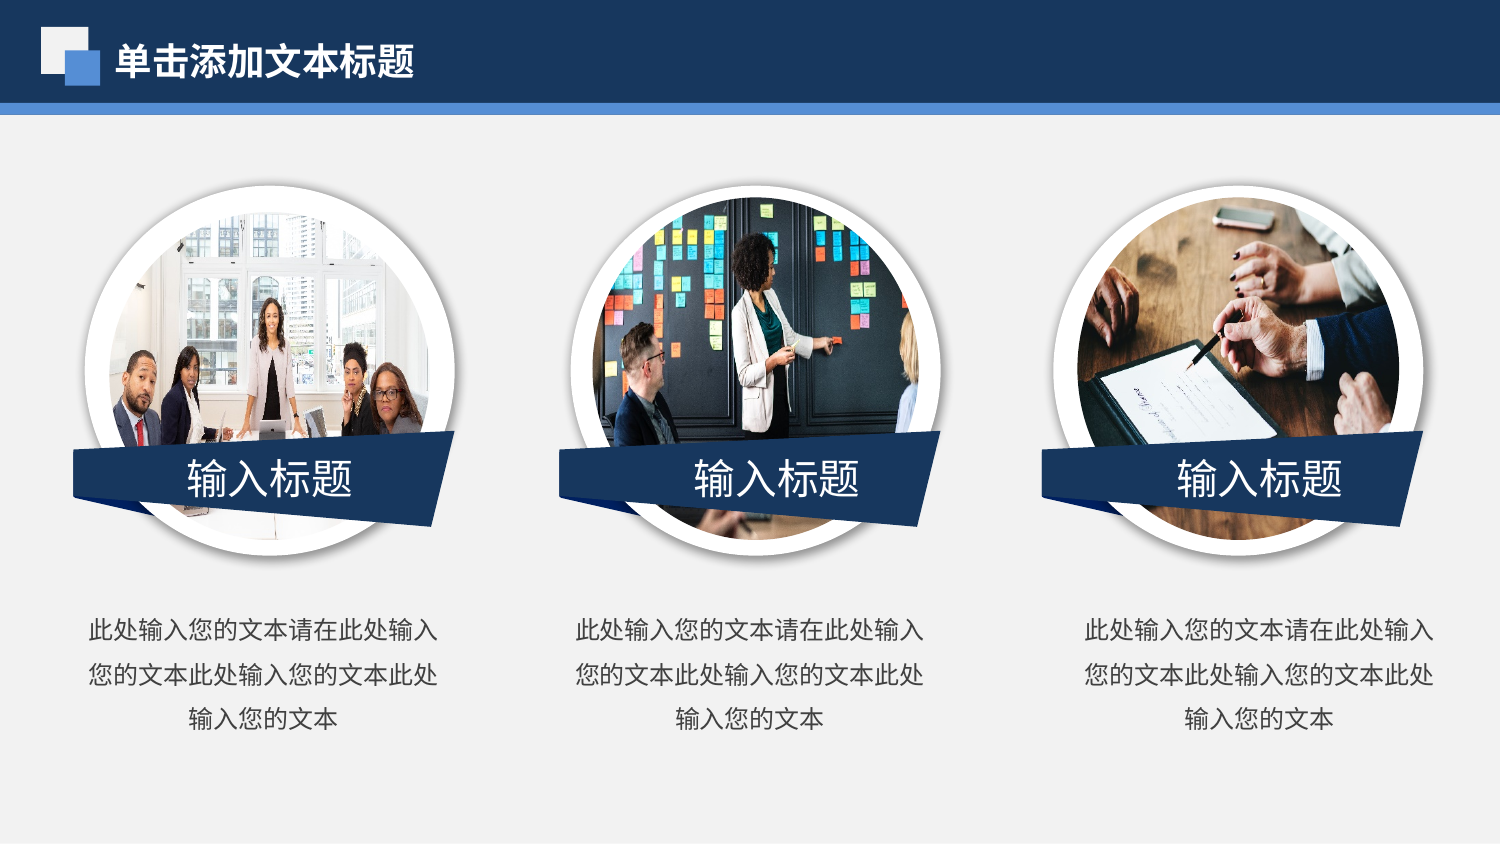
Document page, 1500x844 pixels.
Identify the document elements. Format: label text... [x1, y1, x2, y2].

text_box 此处输入您的文本请在此处输入您的文本此处输入您的文本此处输入您的文本 [69, 591, 459, 765]
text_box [84, 533, 455, 556]
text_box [73, 430, 455, 528]
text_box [570, 533, 941, 556]
text_box [63, 48, 102, 88]
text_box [1053, 185, 1424, 430]
text_box [0, 101, 1500, 117]
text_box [1041, 430, 1424, 528]
text_box [39, 25, 91, 76]
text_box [84, 185, 455, 430]
text_box 单击添加文本标题 [100, 30, 479, 91]
text_box [0, 0, 1500, 101]
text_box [1053, 533, 1424, 556]
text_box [570, 185, 941, 430]
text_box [559, 430, 941, 528]
text_box 此处输入您的文本请在此处输入您的文本此处输入您的文本此处输入您的文本 [1065, 591, 1454, 765]
text_box 此处输入您的文本请在此处输入您的文本此处输入您的文本此处输入您的文本 [555, 591, 945, 765]
